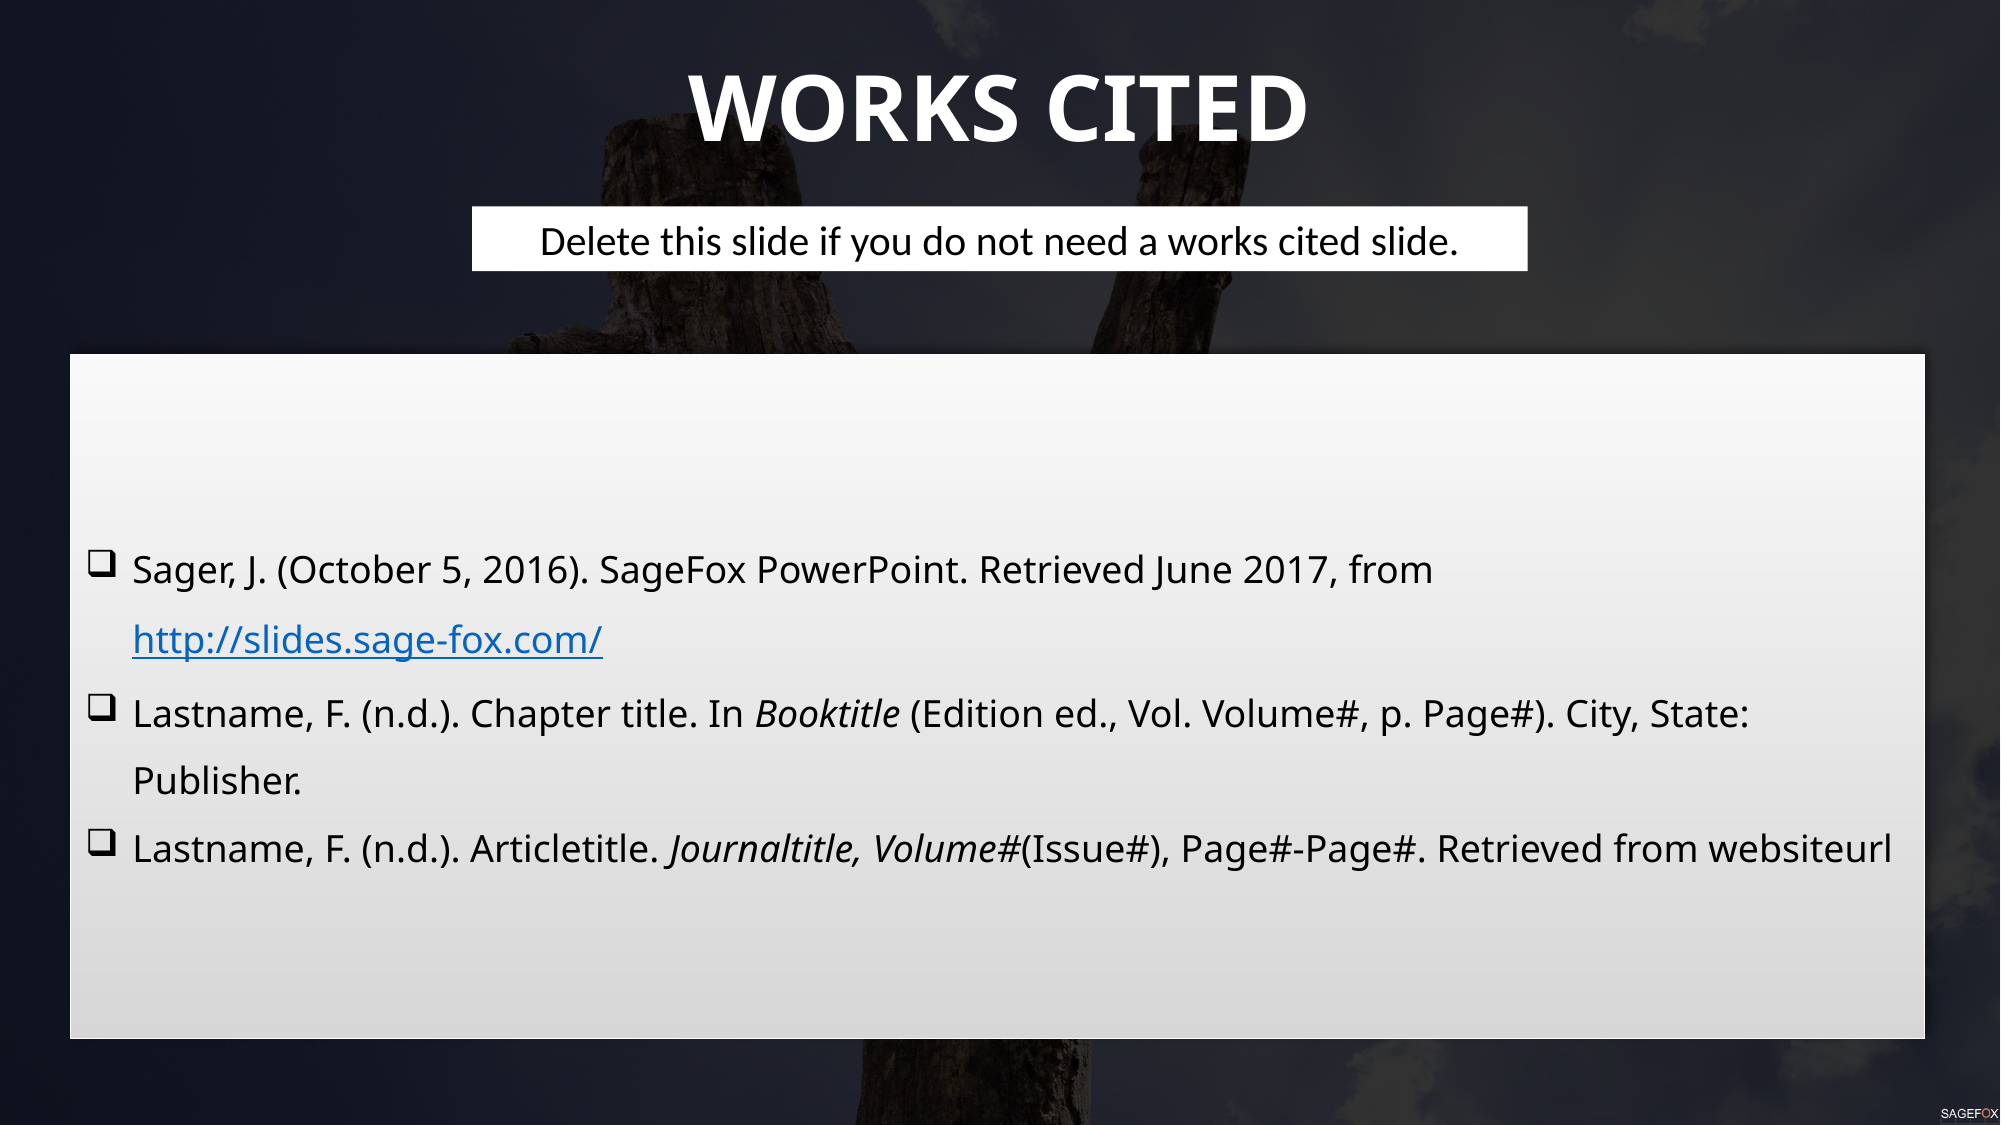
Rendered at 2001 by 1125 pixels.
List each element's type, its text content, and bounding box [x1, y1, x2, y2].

text_box WORKS CITED [548, 42, 1452, 167]
text_box Delete this slide if you do not need a works cited slide. [472, 206, 1528, 272]
picture [0, 0, 2001, 1125]
text_box Sager, J. (October 5, 2016). SageFox PowerPoint. Retrieved June 2017, from http://slides.sage-fox.com/ Lastname, F. (n.d.). Chapter title. In Booktitle (Edition ed., Vol. Volume#, p. Page#). City, State: Publisher. Lastname, F. (n.d.). Articletitle. Journaltitle, Volume#(Issue#), Page#-Page#. Retrieved from websiteurl [70, 354, 1925, 1039]
